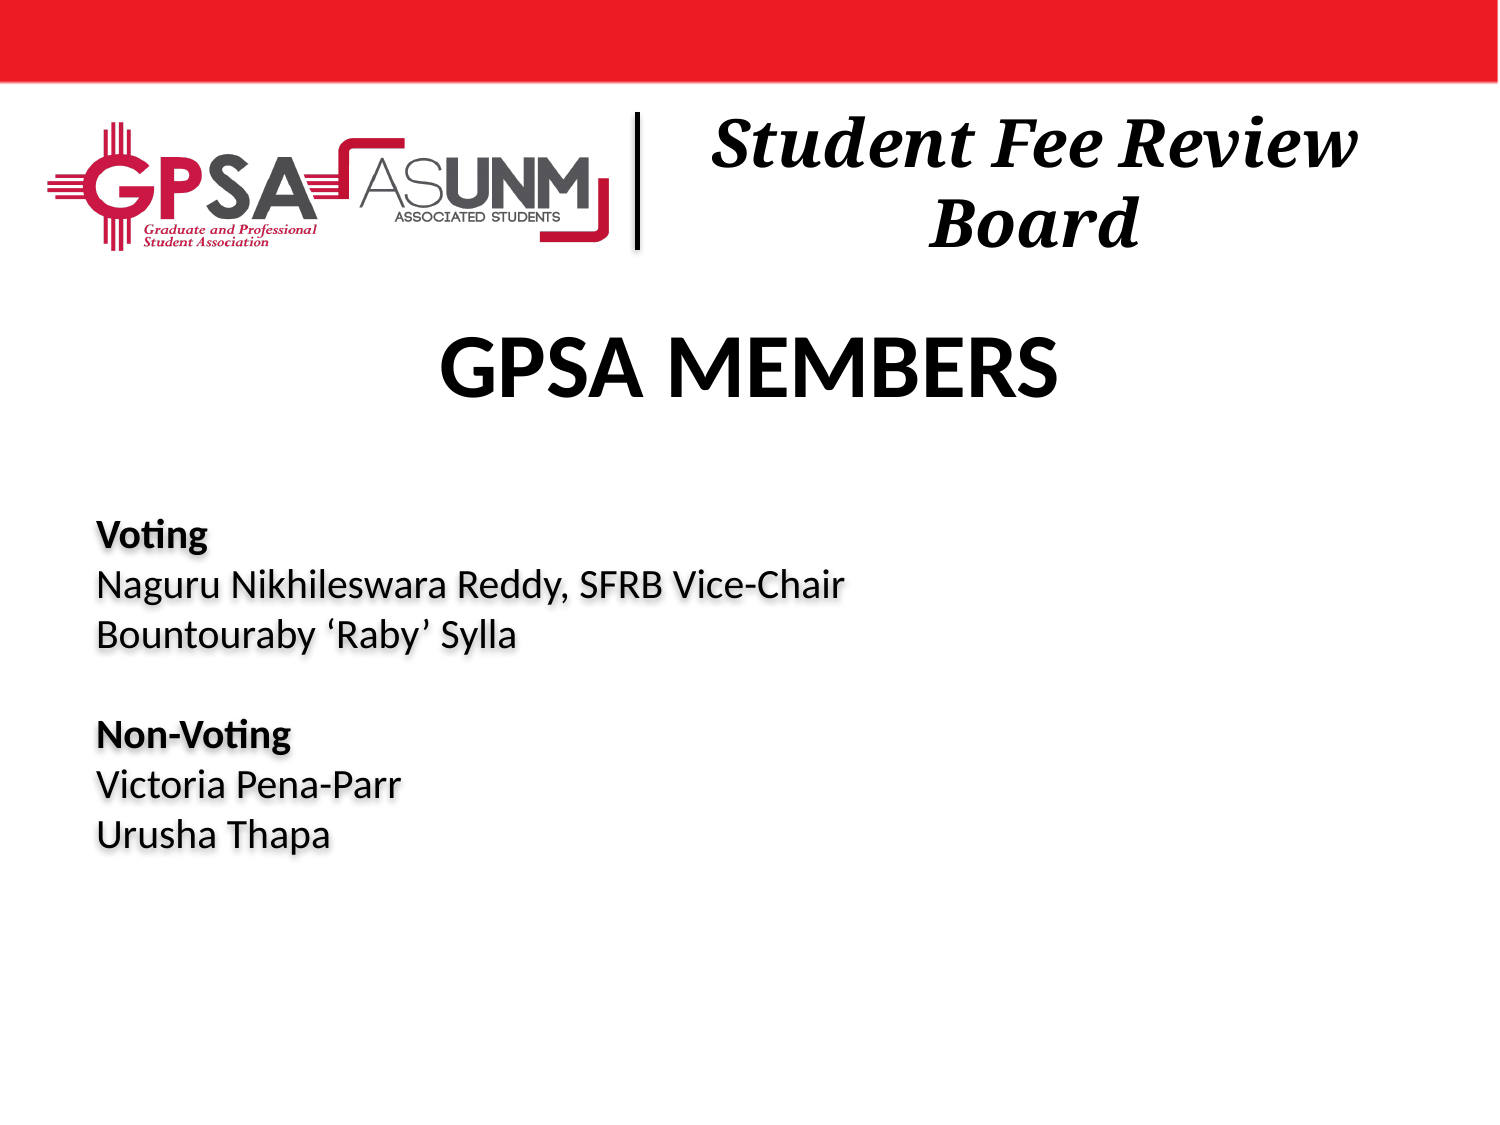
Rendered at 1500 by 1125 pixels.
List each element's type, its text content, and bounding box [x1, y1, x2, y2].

text_box Student Fee Review Board [644, 125, 1463, 238]
picture [0, 0, 1500, 88]
text_box GPSA MEMBERS [74, 267, 1425, 455]
picture [37, 112, 626, 268]
text_box Voting Naguru Nikhileswara Reddy, SFRB Vice-Chair Bountouraby ‘Raby’ Sylla Non-Voting Victoria Pena-Parr Urusha Thapa [80, 455, 1419, 983]
